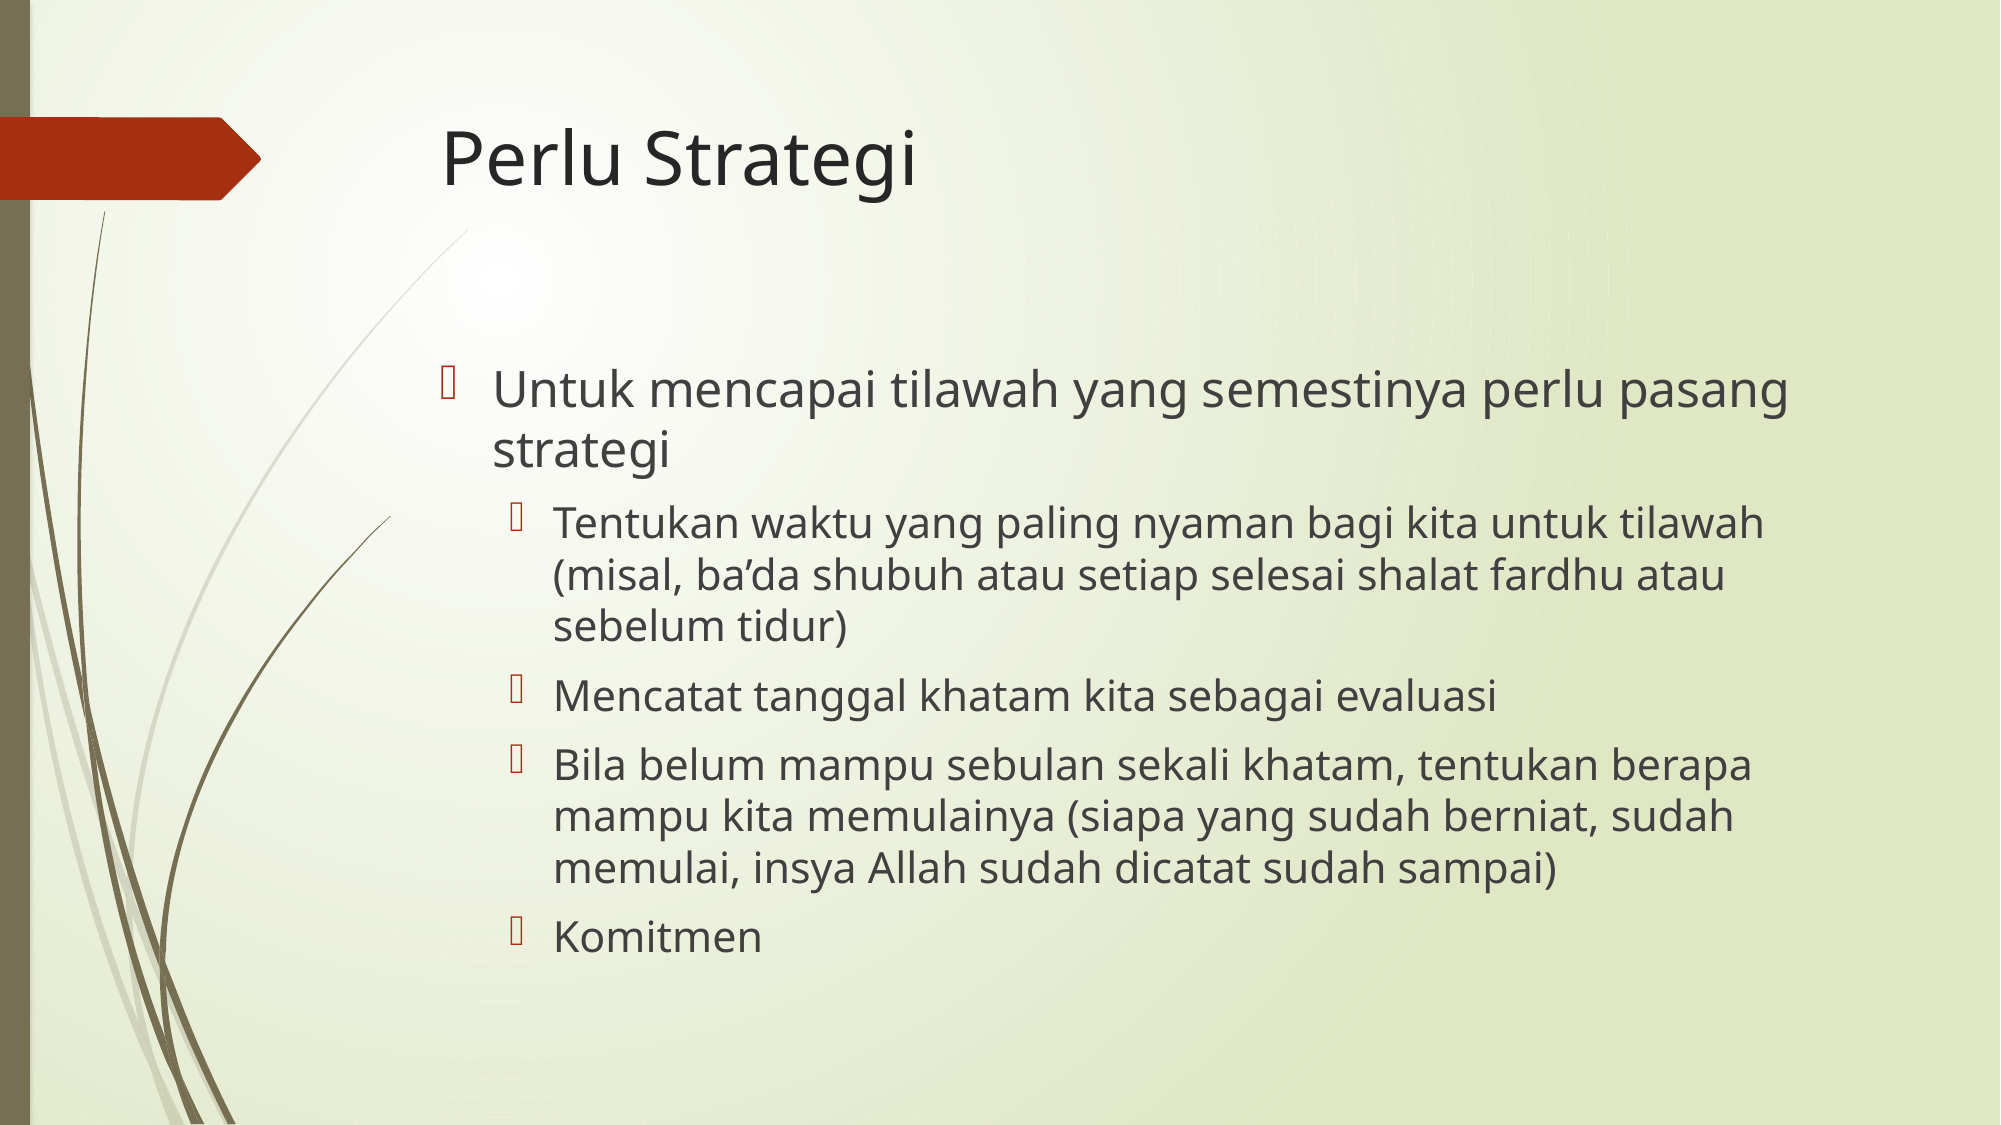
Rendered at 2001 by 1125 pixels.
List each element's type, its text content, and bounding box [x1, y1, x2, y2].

list Untuk mencapai tilawah yang semestinya perlu pasang strategi Tentukan waktu yang paling nyaman bagi kita untuk tilawah (misal, ba’da shubuh atau setiap selesai shalat fardhu atau sebelum tidur) Mencatat tanggal khatam kita sebagai evaluasi Bila belum mampu sebulan sekali khatam, tentukan berapa mampu kita memulainya (siapa yang sudah berniat, sudah memulai, insya Allah sudah dicatat sudah sampai) Komitmen [424, 350, 1888, 970]
title Perlu Strategi [425, 102, 1888, 313]
